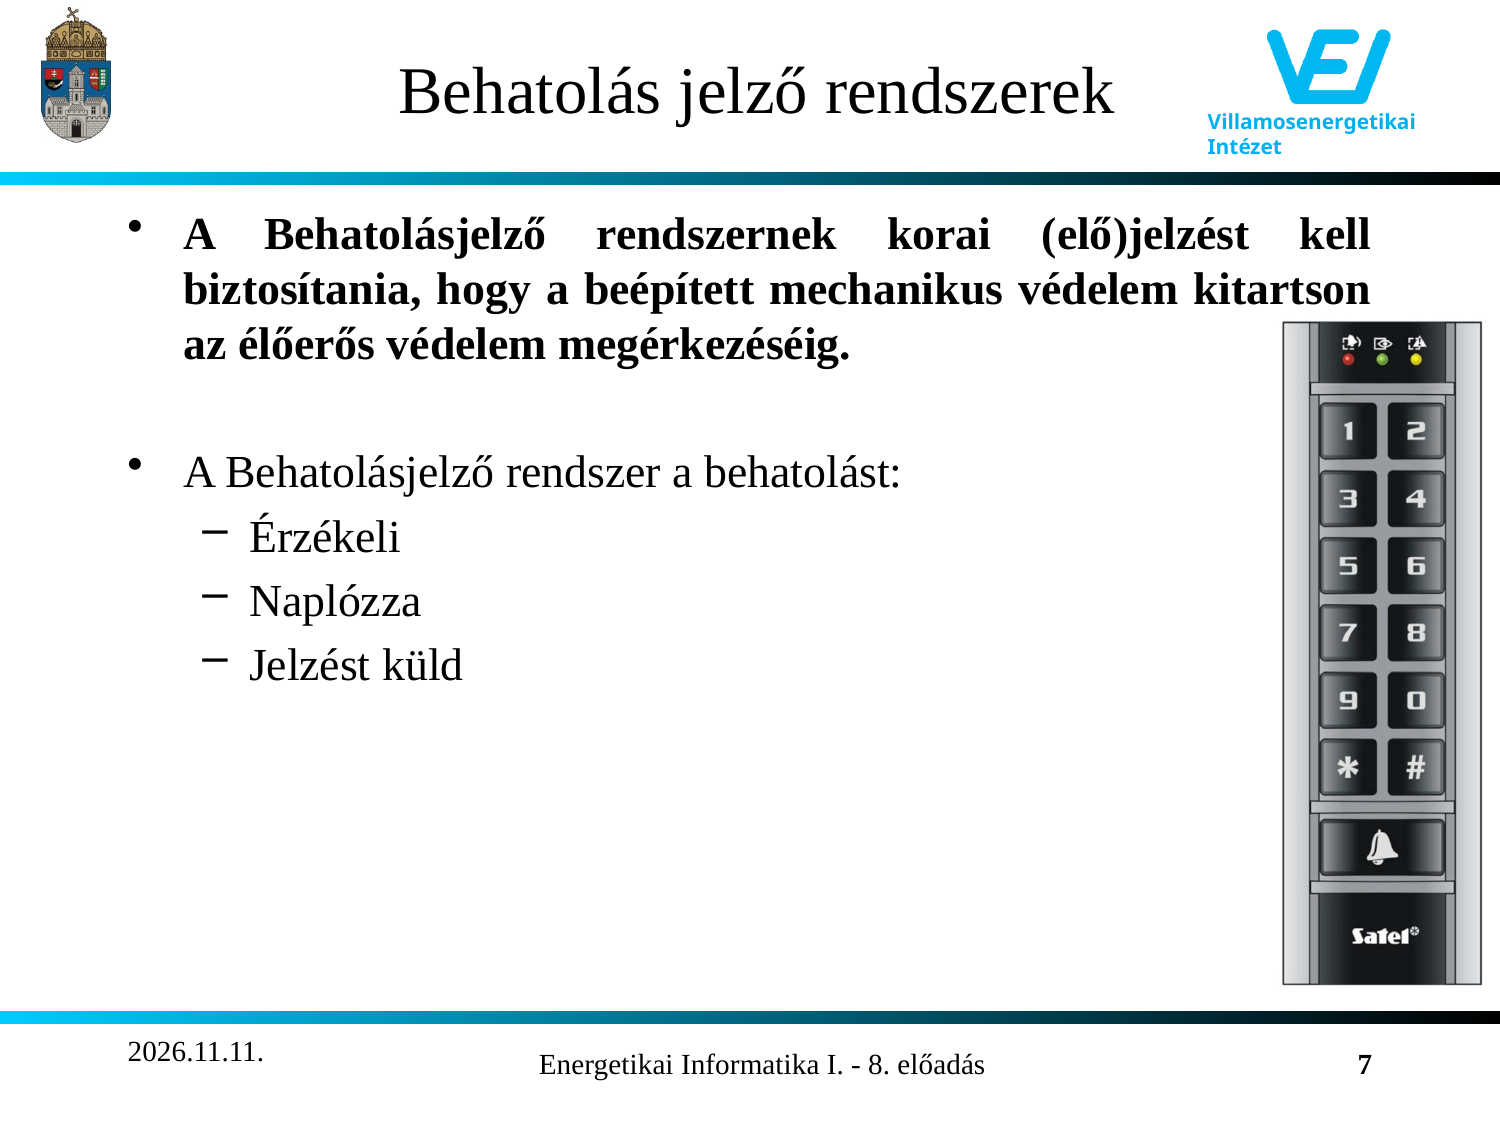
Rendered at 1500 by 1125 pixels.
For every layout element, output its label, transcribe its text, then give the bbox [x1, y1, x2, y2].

list A Behatolásjelző rendszernek korai (elő)jelzést kell biztosítania, hogy a beépített mechanikus védelem kitartson az élőerős védelem megérkezéséig. A Behatolásjelző rendszer a behatolást: Érzékeli Naplózza Jelzést küld [111, 196, 1388, 988]
picture [1257, 18, 1410, 115]
title Behatolás jelző rendszerek [194, 42, 1320, 131]
slide_number 7 [1074, 1037, 1388, 1101]
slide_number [112, 1024, 426, 1101]
picture [1257, 297, 1500, 1005]
picture [41, 7, 111, 143]
footer Energetikai Informatika I. - 8. előadás [312, 1037, 1074, 1101]
